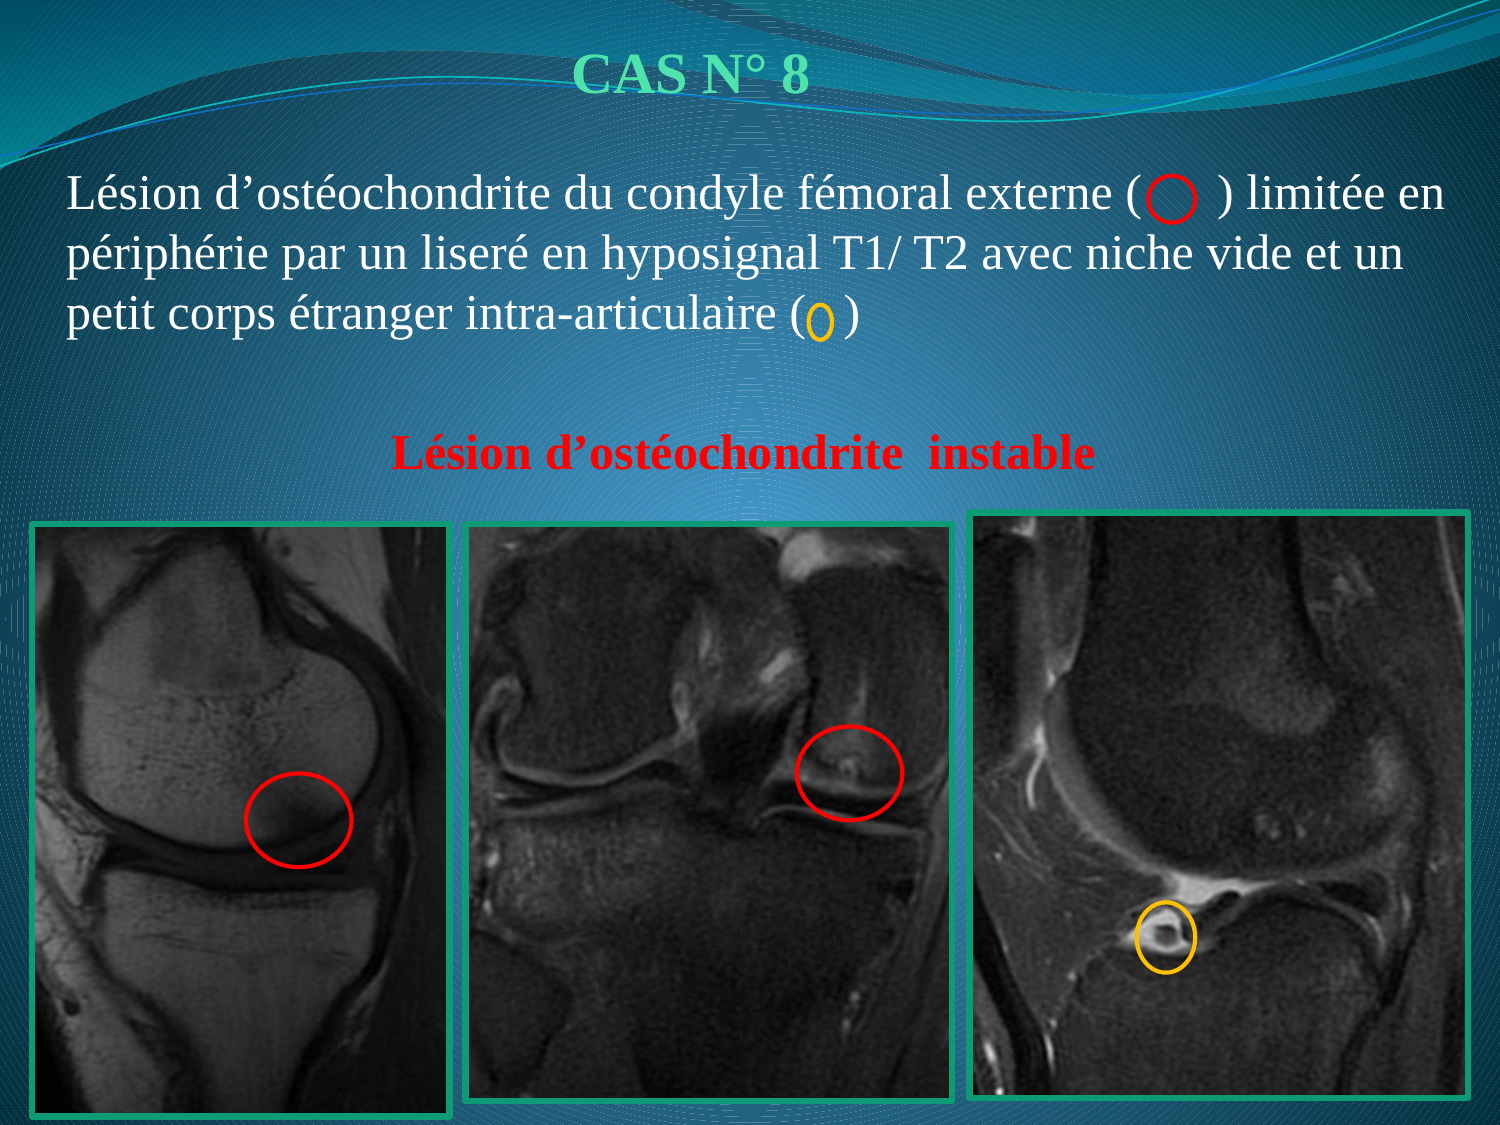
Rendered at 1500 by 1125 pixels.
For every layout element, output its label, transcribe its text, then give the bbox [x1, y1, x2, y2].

picture [34, 527, 447, 1114]
picture [468, 527, 950, 1099]
title CAS N° 8 [70, 23, 1313, 106]
picture [972, 515, 1465, 1095]
text_box [806, 302, 835, 342]
list [35, 117, 1465, 434]
text_box [1146, 173, 1198, 225]
text_box Lésion d’ostéochondrite du condyle fémoral externe ( ) limitée en périphérie par un liseré en hyposignal T1/ T2 avec niche vide et un petit corps étranger intra-articulaire ( ) Lésion d’ostéochondrite instable [58, 152, 1465, 364]
